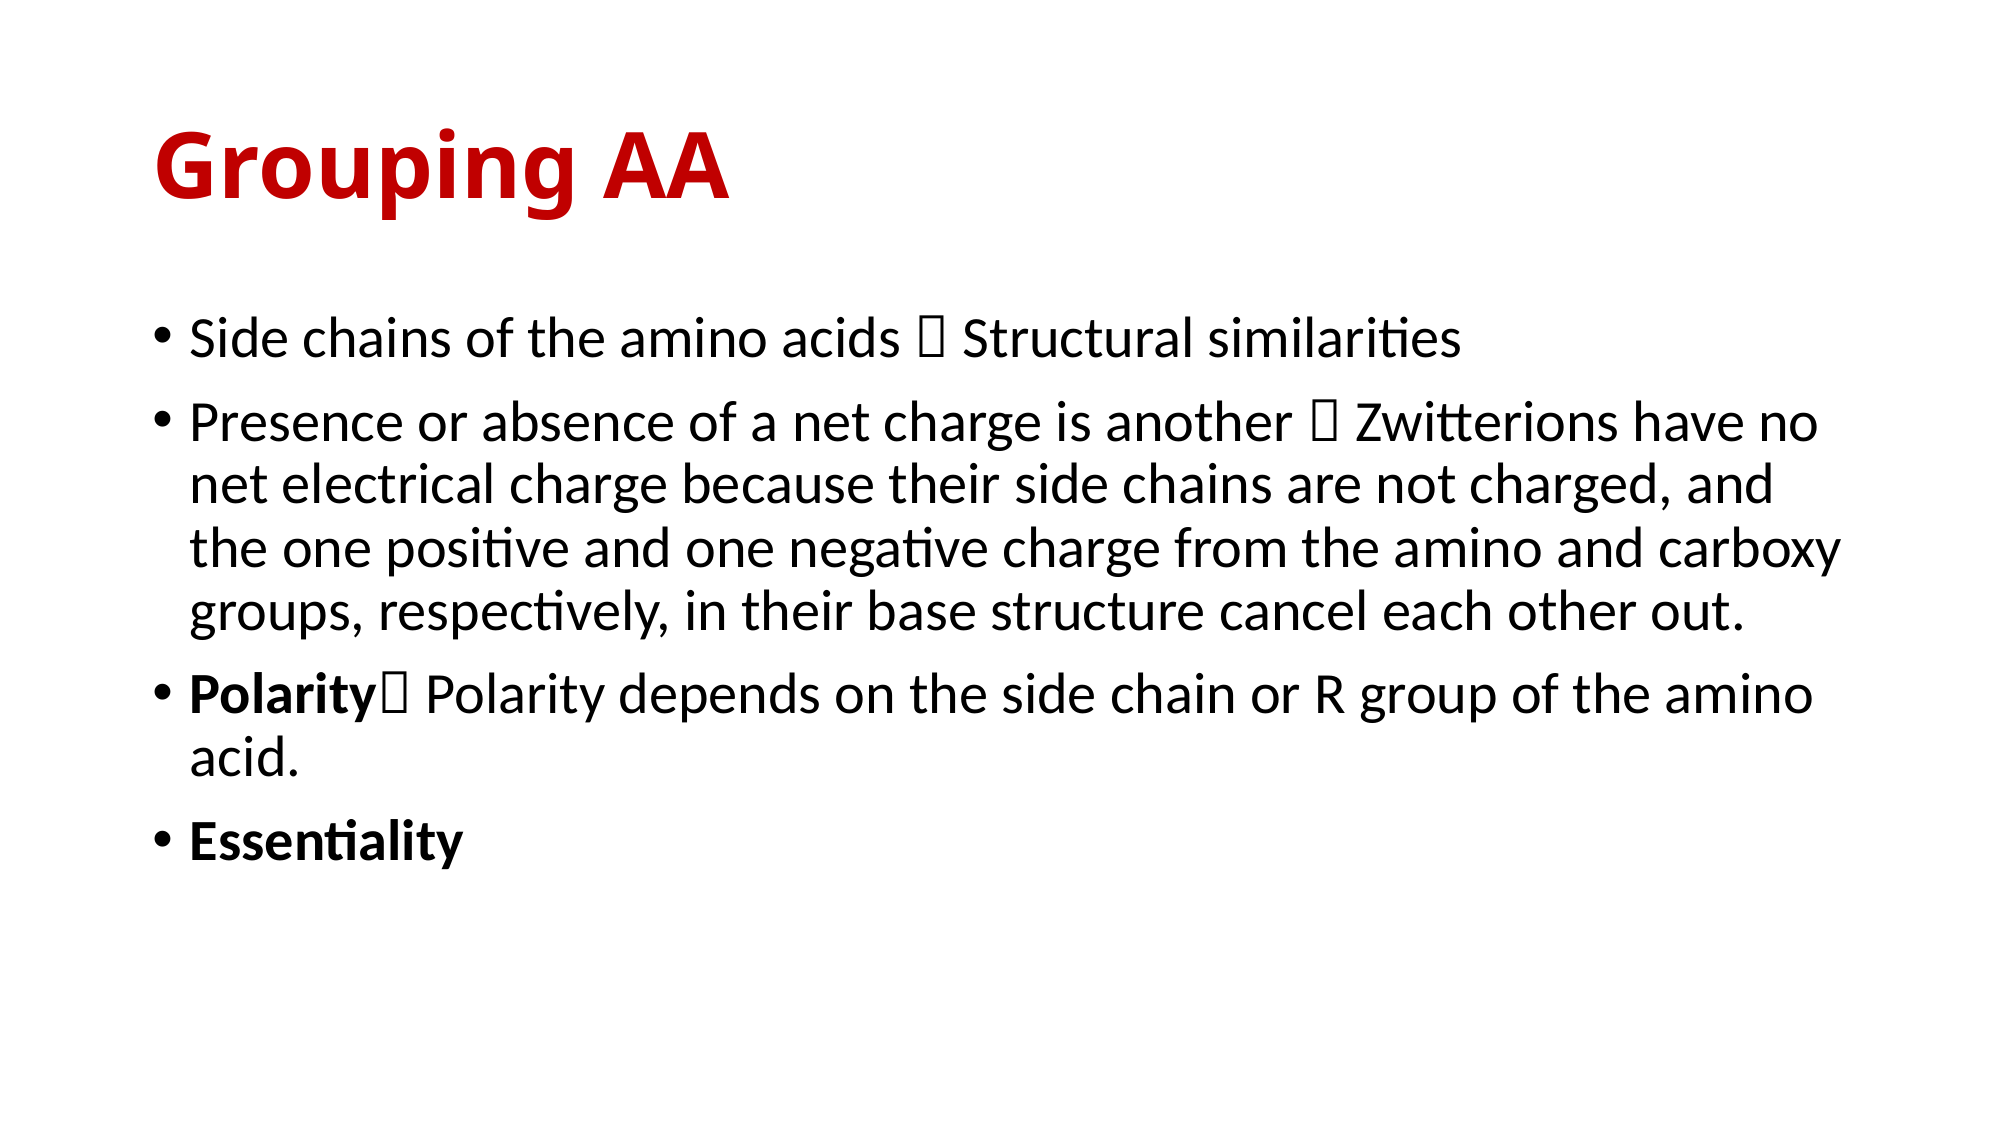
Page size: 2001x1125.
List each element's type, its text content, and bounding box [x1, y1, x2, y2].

title Grouping AA [137, 59, 1863, 278]
list Side chains of the amino acids  Structural similarities Presence or absence of a net charge is another  Zwitterions have no net electrical charge because their side chains are not charged, and the one positive and one negative charge from the amino and carboxy groups, respectively, in their base structure cancel each other out. Polarity Polarity depends on the side chain or R group of the amino acid. Essentiality [137, 299, 1863, 1014]
